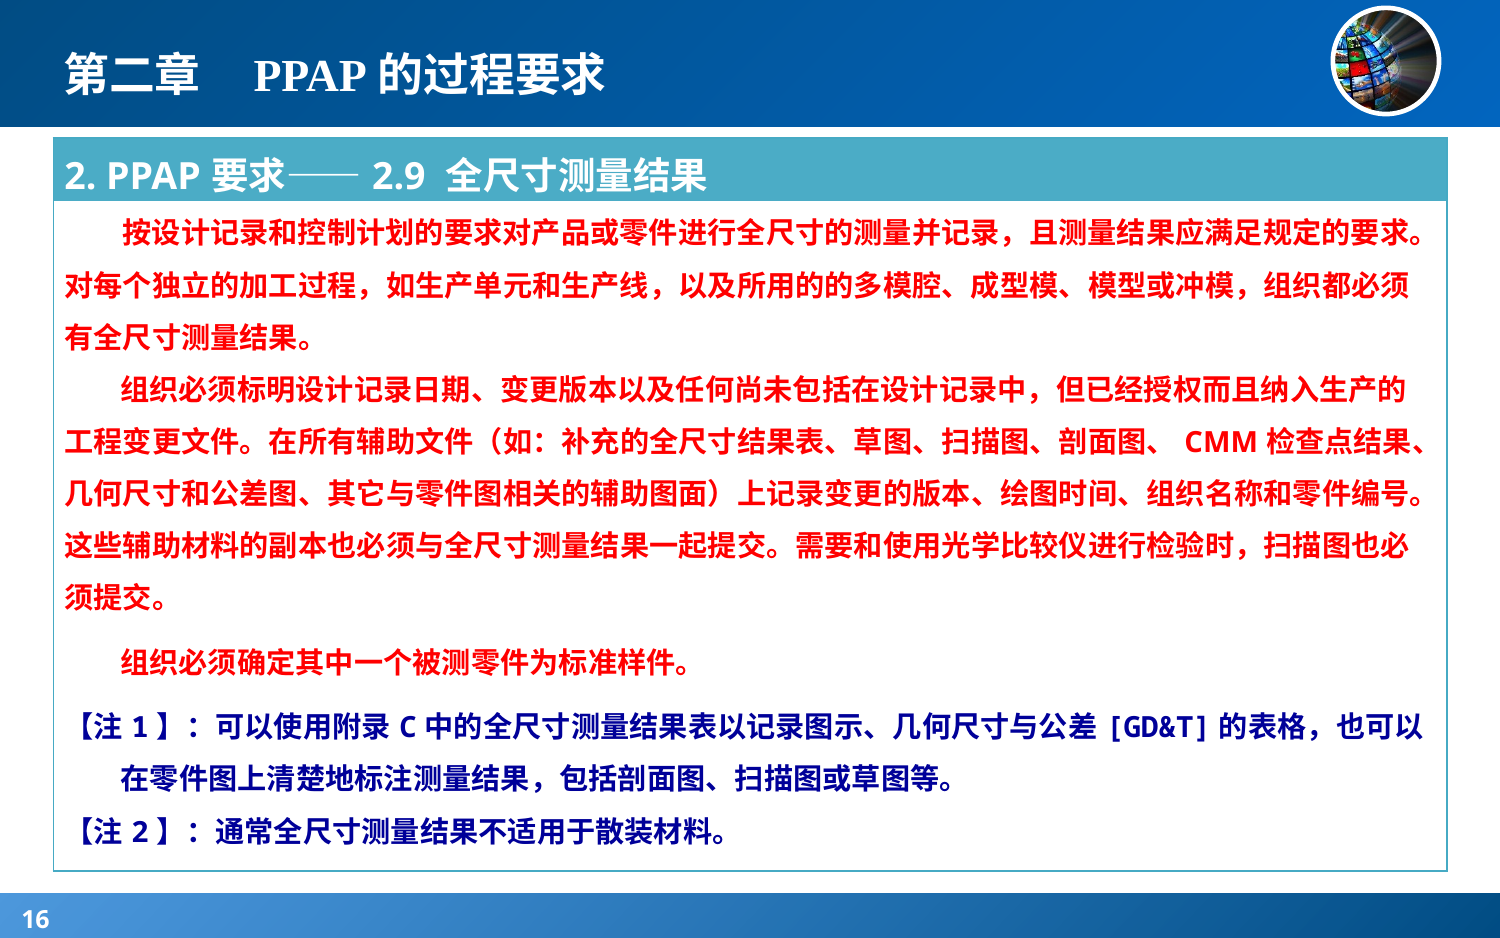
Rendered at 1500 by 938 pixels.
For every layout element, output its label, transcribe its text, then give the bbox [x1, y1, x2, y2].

title 第二章 PPAP的过程要求 [48, 19, 1005, 127]
table_cell 按设计记录和控制计划的要求对产品或零件进行全尺寸的测量并记录，且测量结果应满足规定的要求。对每个独立的加工过程，如生产单元和生产线，以及所用的的多模腔、成型模、模型或冲模，组织都必须有全尺寸测量结果。 组织必须标明设计记录日期、变更版本以及任何尚未包括在设计记录中，但已经授权而且纳入生产的工程变更文件。在所有辅助文件（如：补充的全尺寸结果表、草图、扫描图、剖面图、CMM检查点结果、几何尺寸和公差图、其它与零件图相关的辅助图面）上记录变更的版本、绘图时间、组织名称和零件编号。这些辅助材料的副本也必须与全尺寸测量结果一起提交。需要和使用光学比较仪进行检验时，扫描图也必须提交。 组织必须确定其中一个被测零件为标准样件。 【注1】：可以使用附录C中的全尺寸测量结果表以记录图示、几何尺寸与公差[GD&T]的表格，也可以在零件图上清楚地标注测量结果，包括剖面图、扫描图或草图等。 【注2】：通常全尺寸测量结果不适用于散装材料。 [54, 201, 1446, 870]
table_header 2. PPAP要求——2.9 全尺寸测量结果 [54, 139, 1446, 201]
picture [1336, 11, 1436, 111]
